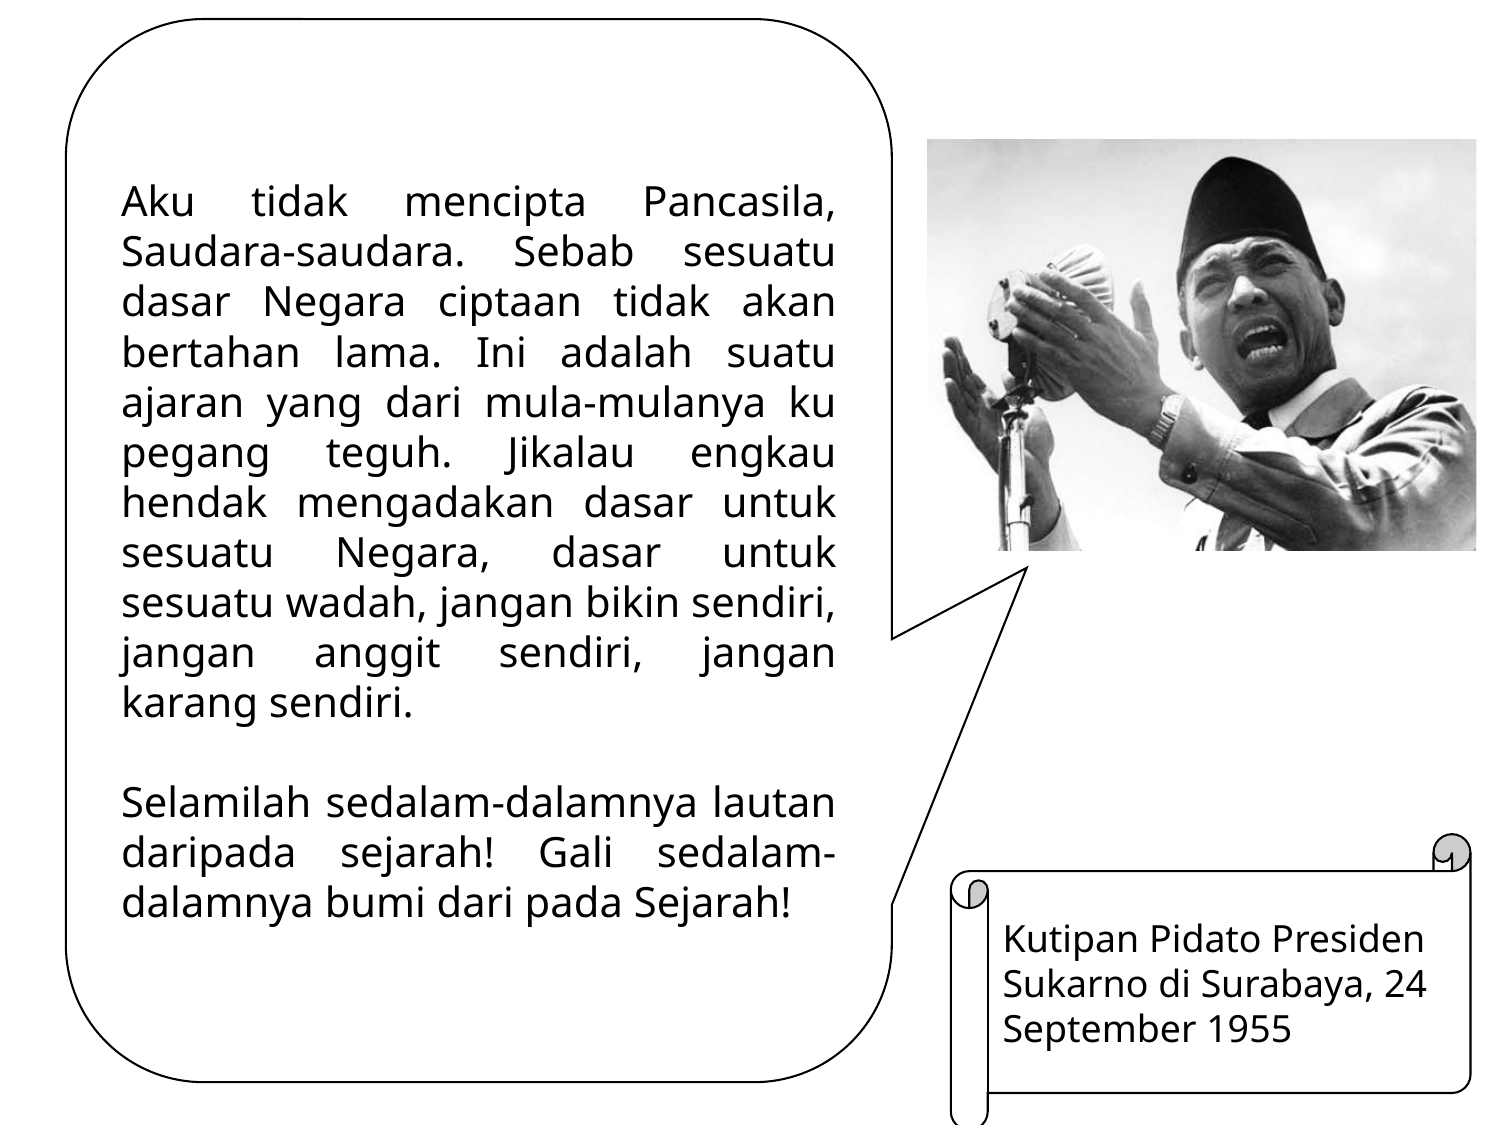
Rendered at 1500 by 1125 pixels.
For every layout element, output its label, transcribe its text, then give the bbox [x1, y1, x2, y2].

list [927, 139, 1477, 551]
text_box Aku tidak mencipta Pancasila, Saudara-saudara. Sebab sesuatu dasar Negara ciptaan tidak akan bertahan lama. Ini adalah suatu ajaran yang dari mula-mulanya ku pegang teguh. Jikalau engkau hendak mengadakan dasar untuk sesuatu Negara, dasar untuk sesuatu wadah, jangan bikin sendiri, jangan anggit sendiri, jangan karang sendiri. Selamilah sedalam-dalamnya lautan daripada sejarah! Gali sedalam-dalamnya bumi dari pada Sejarah! [64, 17, 1029, 1084]
text_box Kutipan Pidato Presiden Sukarno di Surabaya, 24 September 1955 [949, 833, 1472, 1125]
